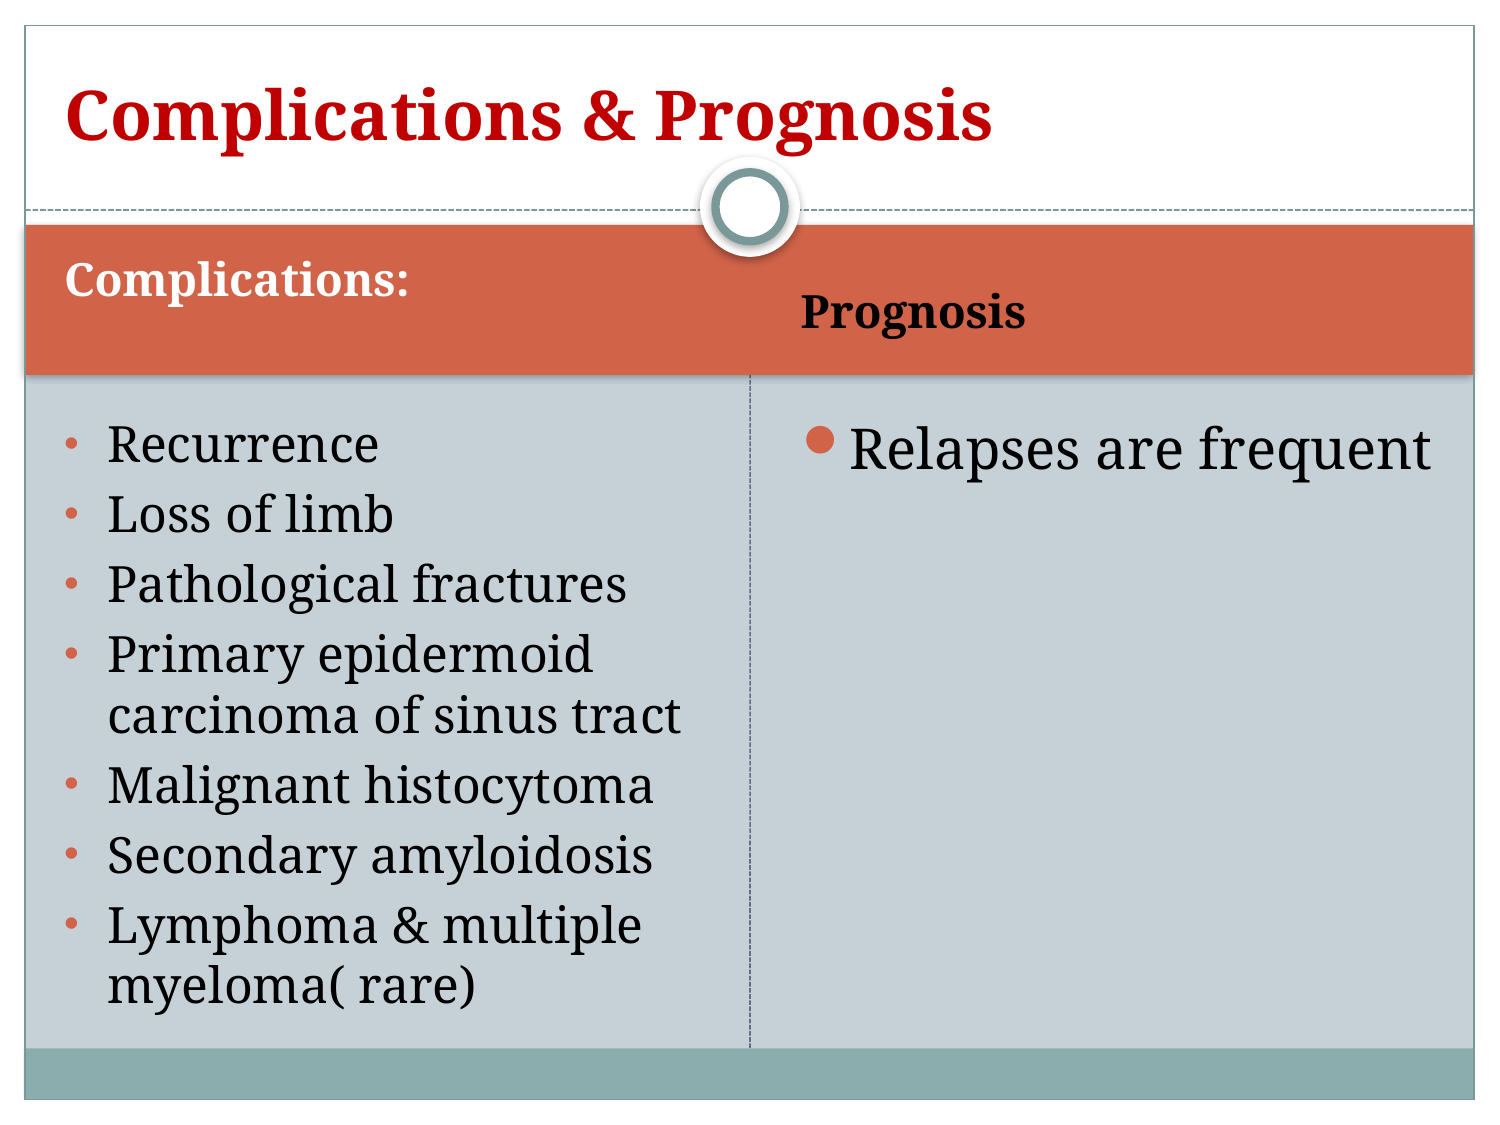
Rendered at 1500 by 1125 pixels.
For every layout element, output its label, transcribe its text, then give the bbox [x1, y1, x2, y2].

list Recurrence Loss of limb Pathological fractures Primary epidermoid carcinoma of sinus tract Malignant histocytoma Secondary amyloidosis Lymphoma & multiple myeloma( rare) [49, 405, 713, 1032]
list Complications: [48, 249, 714, 371]
list Relapses are frequent [787, 405, 1450, 1033]
title Complications & Prognosis [49, 37, 1450, 162]
list Prognosis [785, 249, 1450, 371]
